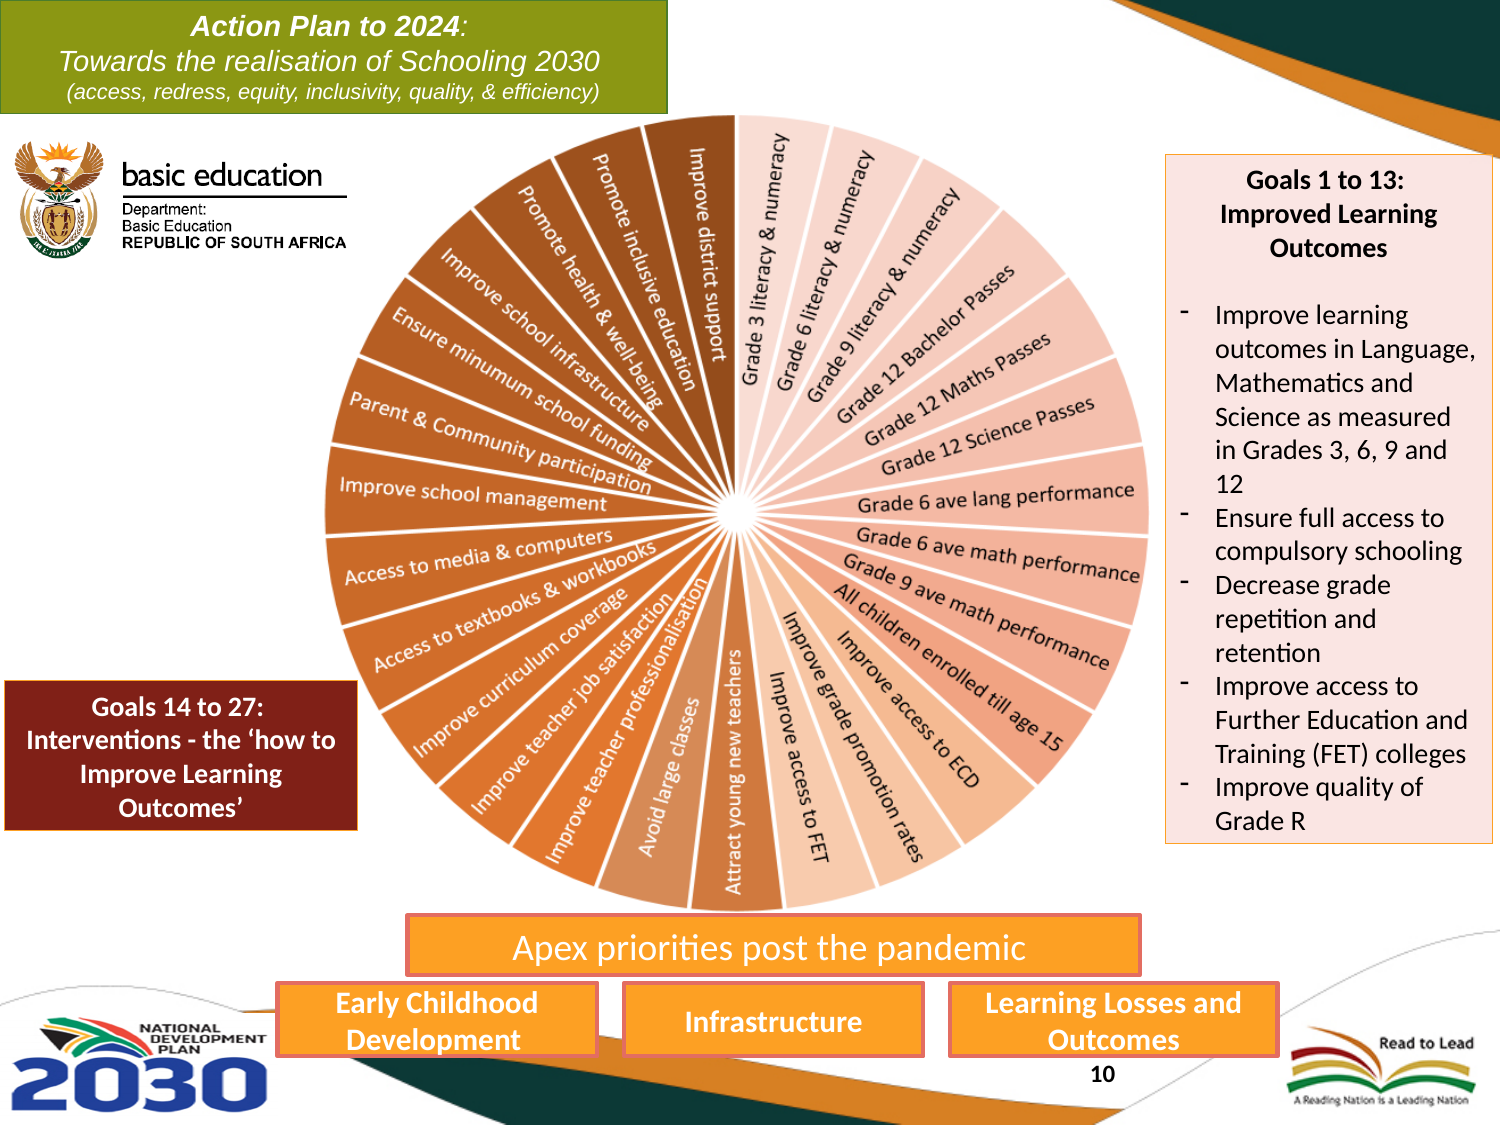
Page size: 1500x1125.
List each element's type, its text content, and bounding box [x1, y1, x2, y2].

text_box Goals 1 to 13: Improved Learning Outcomes Improve learning outcomes in Language, Mathematics and Science as measured in Grades 3, 6, 9 and 12 Ensure full access to compulsory schooling Decrease grade repetition and retention Improve access to Further Education and Training (FET) colleges Improve quality of Grade R [1165, 154, 1493, 844]
text_box Learning Losses and Outcomes [948, 981, 1280, 1058]
text_box Action Plan to 2024: Towards the realisation of Schooling 2030 (access, redress, equity, inclusivity, quality, & efficiency) [0, 0, 668, 114]
picture [0, 0, 1500, 1125]
slide_number 10 [1074, 1042, 1425, 1103]
text_box Infrastructure [622, 981, 925, 1058]
text_box Goals 14 to 27: Interventions - the ‘how to Improve Learning Outcomes’ [4, 680, 298, 831]
text_box Early Childhood Development [275, 981, 599, 1058]
text_box Apex priorities post the pandemic [405, 924, 1142, 977]
